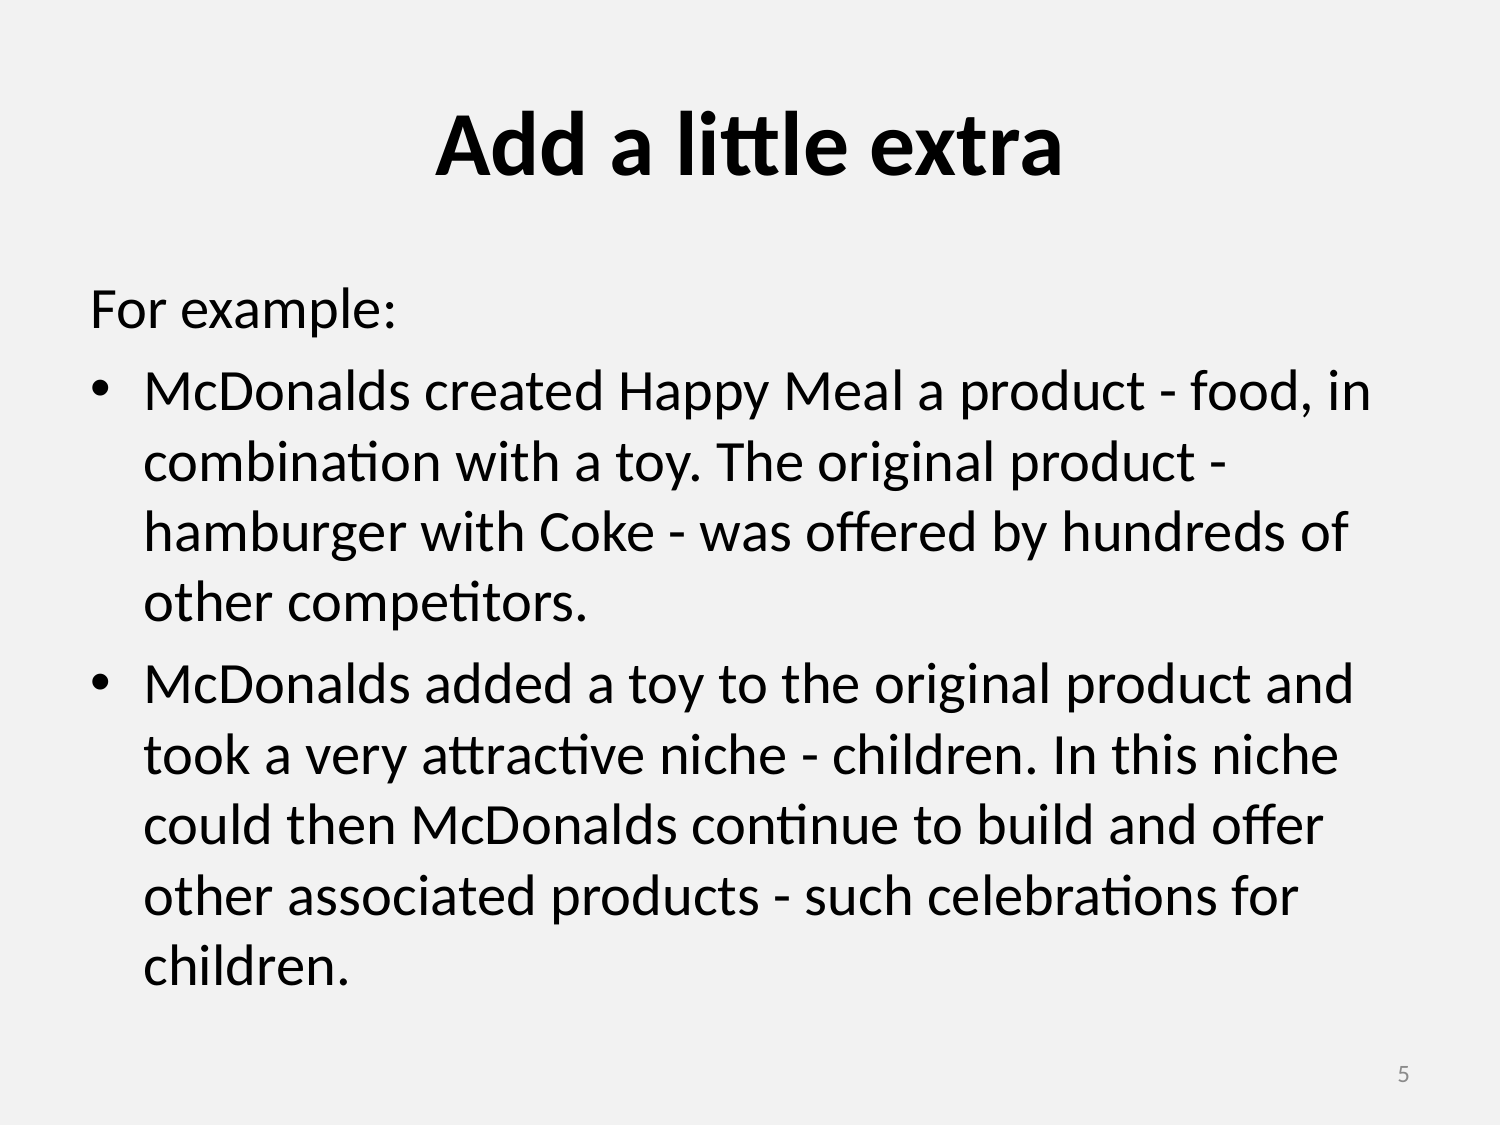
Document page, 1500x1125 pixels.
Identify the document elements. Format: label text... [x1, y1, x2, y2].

title Add a little extra [75, 45, 1425, 233]
slide_number 5 [1074, 1042, 1425, 1103]
list For example: McDonalds created Happy Meal a product - food, in combination with a toy. The original product - hamburger with Coke - was offered by hundreds of other competitors. McDonalds added a toy to the original product and took a very attractive niche - children. In this niche could then McDonalds continue to build and offer other associated products - such celebrations for children. [75, 262, 1425, 1005]
